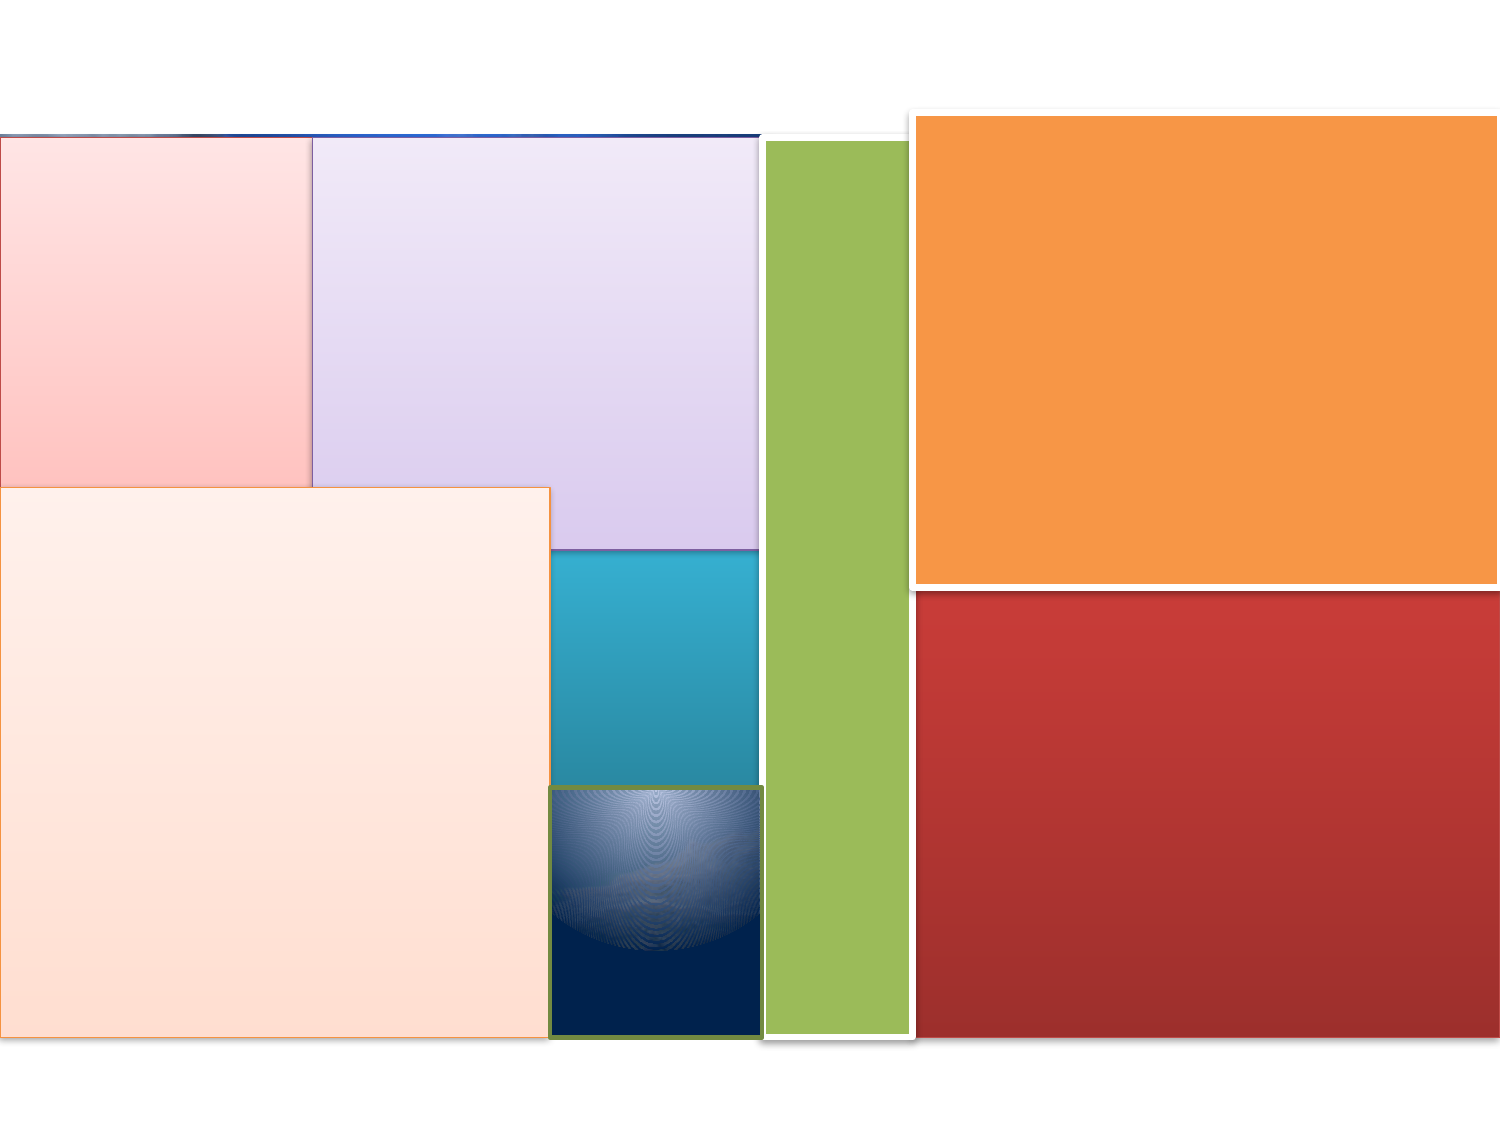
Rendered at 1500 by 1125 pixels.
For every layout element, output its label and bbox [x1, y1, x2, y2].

picture [0, 134, 1500, 1038]
text_box [909, 109, 1500, 134]
